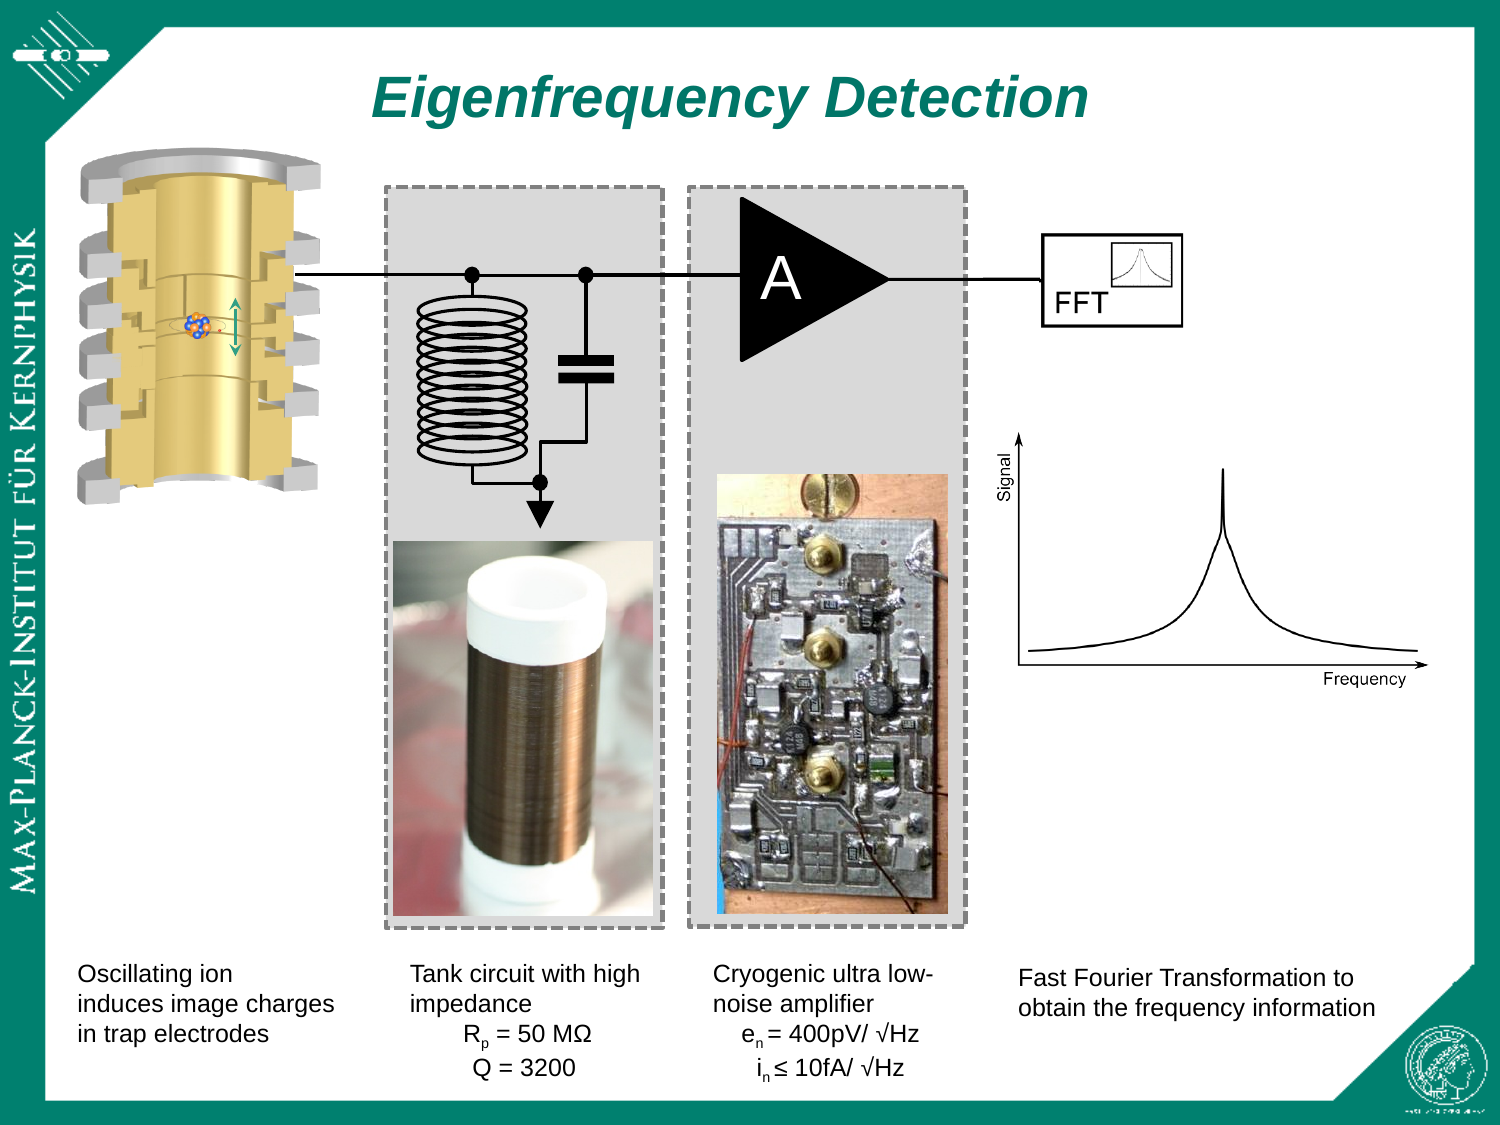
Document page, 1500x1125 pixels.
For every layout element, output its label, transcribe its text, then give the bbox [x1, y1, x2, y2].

text_box [741, 277, 814, 361]
text_box Oscillating ion induces image charges in trap electrodes [62, 950, 351, 1055]
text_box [295, 186, 663, 929]
text_box [689, 187, 966, 278]
text_box Fast Fourier Transformation to obtain the frequency information [1003, 953, 1394, 1029]
text_box [818, 241, 886, 318]
text_box A [745, 229, 818, 320]
text_box [741, 198, 797, 273]
text_box Tank circuit with high impedance Rp = 50 MΩ Q = 3200 [394, 950, 661, 1119]
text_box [492, 261, 573, 369]
picture [0, 0, 1500, 1125]
text_box Cryogenic ultra low-noise amplifier en = 400pV/ √Hz in ≤ 10fA/ √Hz [698, 950, 964, 1123]
text_box Eigenfrequency Detection [87, 51, 1375, 182]
text_box [689, 277, 966, 927]
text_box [625, 235, 707, 395]
